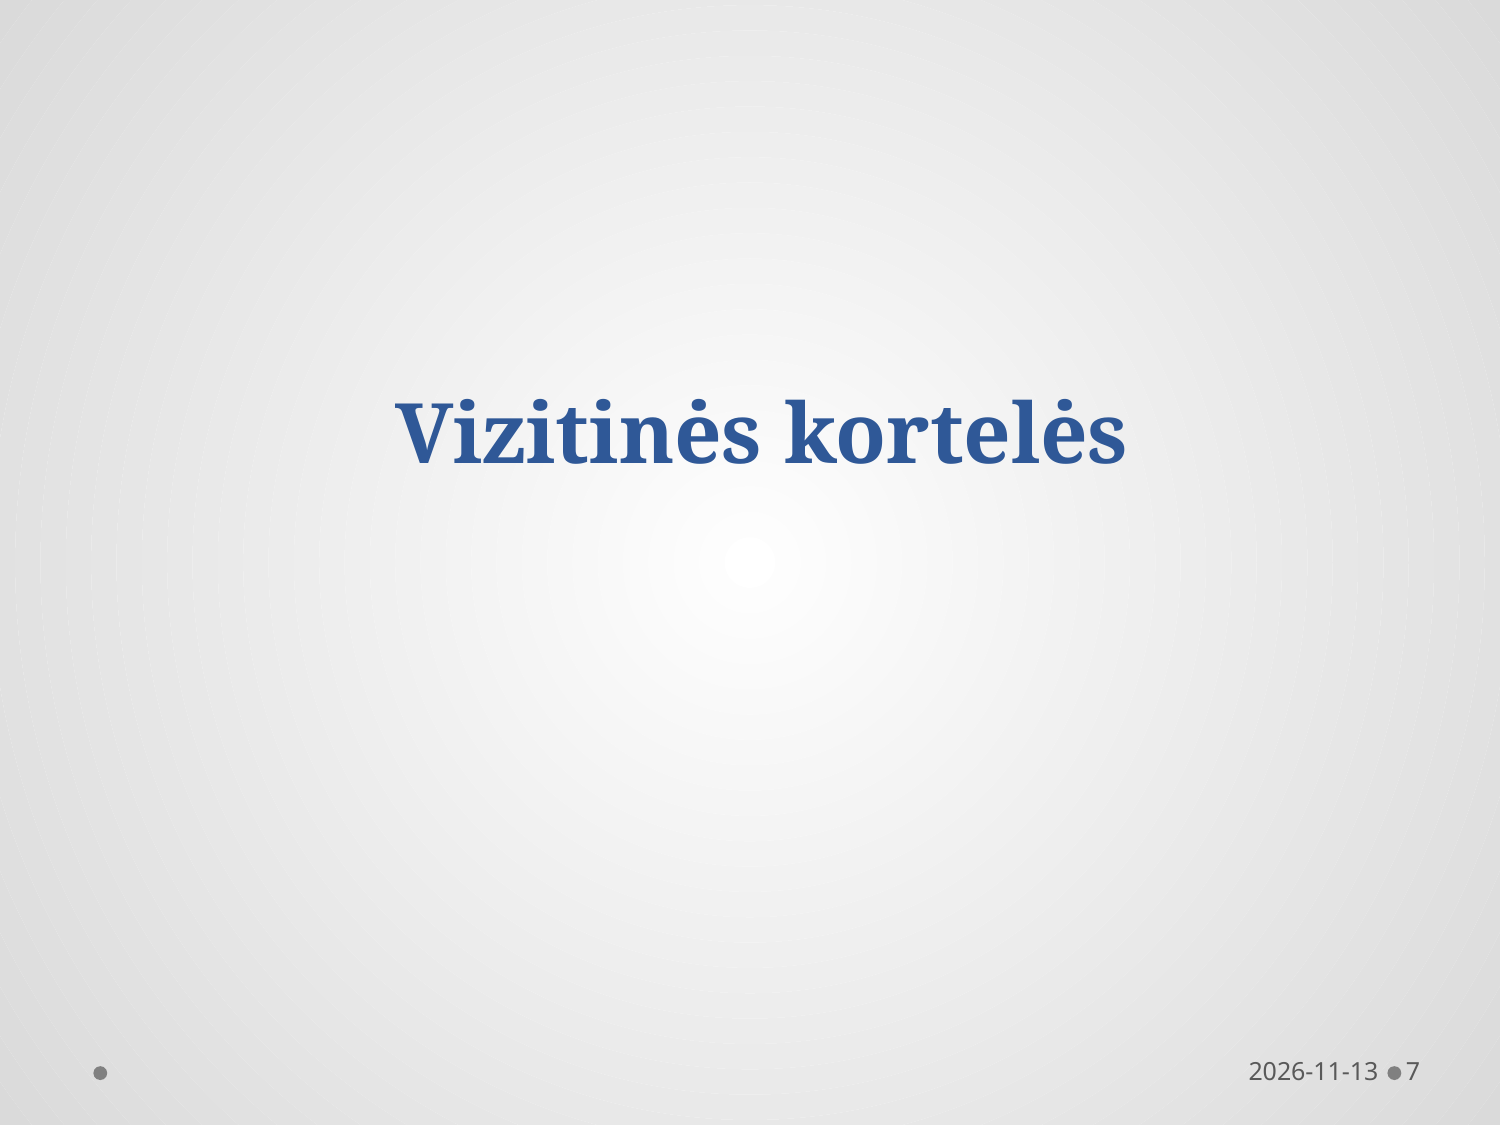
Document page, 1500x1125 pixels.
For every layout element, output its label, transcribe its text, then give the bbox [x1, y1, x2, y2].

title Vizitinės kortelės [87, 224, 1438, 488]
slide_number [1043, 1042, 1386, 1103]
slide_number 7 [1401, 1042, 1494, 1103]
